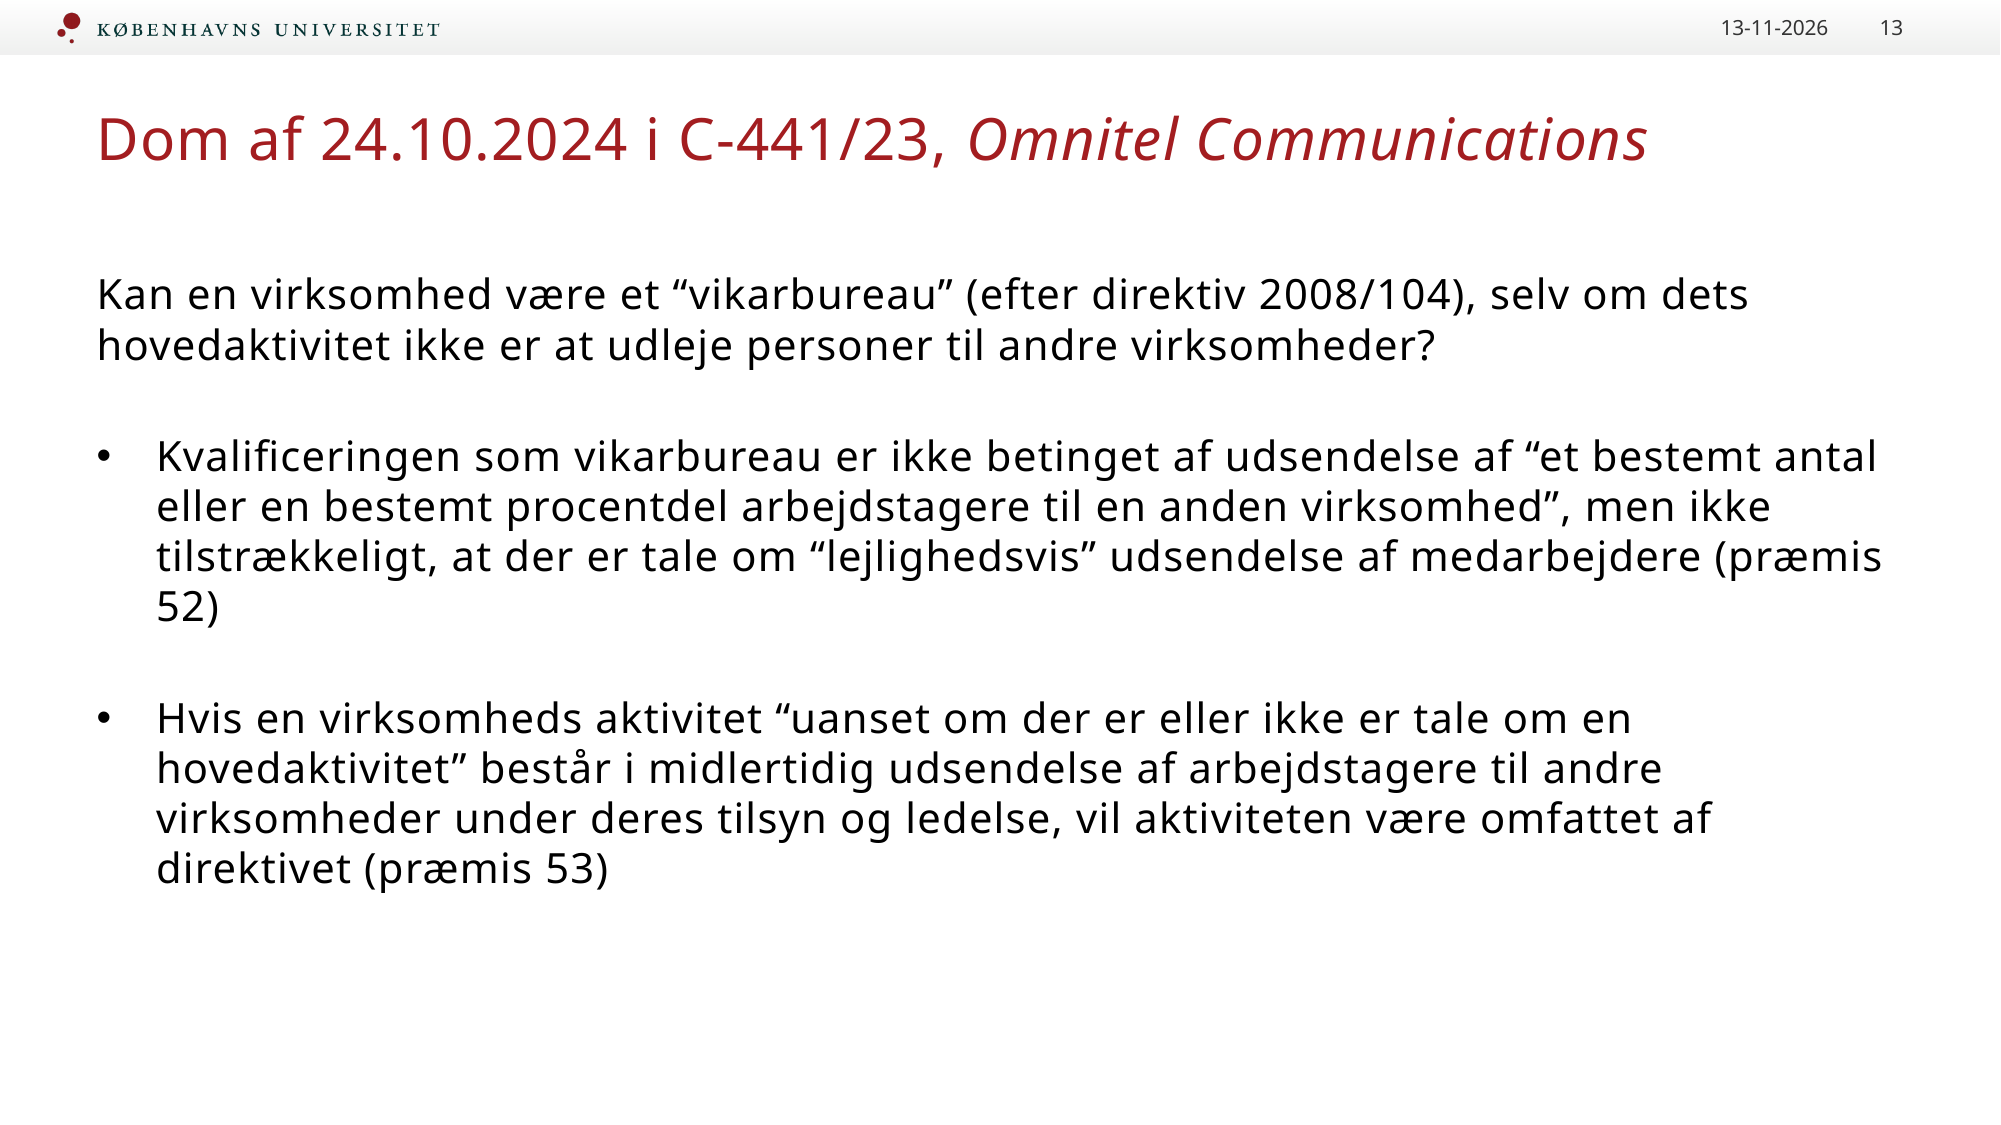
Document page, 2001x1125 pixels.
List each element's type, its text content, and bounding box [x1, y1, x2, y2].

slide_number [1694, 14, 1829, 43]
list Kan en virksomhed være et “vikarbureau” (efter direktiv 2008/104), selv om dets hovedaktivitet ikke er at udleje personer til andre virksomheder? Kvalificeringen som vikarbureau er ikke betinget af udsendelse af “et bestemt antal eller en bestemt procentdel arbejdstagere til en anden virksomhed”, men ikke tilstrækkeligt, at der er tale om “lejlighedsvis” udsendelse af medarbejdere (præmis 52) Hvis en virksomheds aktivitet “uanset om der er eller ikke er tale om en hovedaktivitet” består i midlertidig udsendelse af arbejdstagere til andre virksomheder under deres tilsyn og ledelse, vil aktiviteten være omfattet af direktivet (præmis 53) [96, 268, 1904, 1036]
title Dom af 24.10.2024 i C-441/23, Omnitel Communications [96, 101, 1904, 244]
slide_number 13 [1840, 14, 1904, 43]
picture [91, 15, 476, 42]
